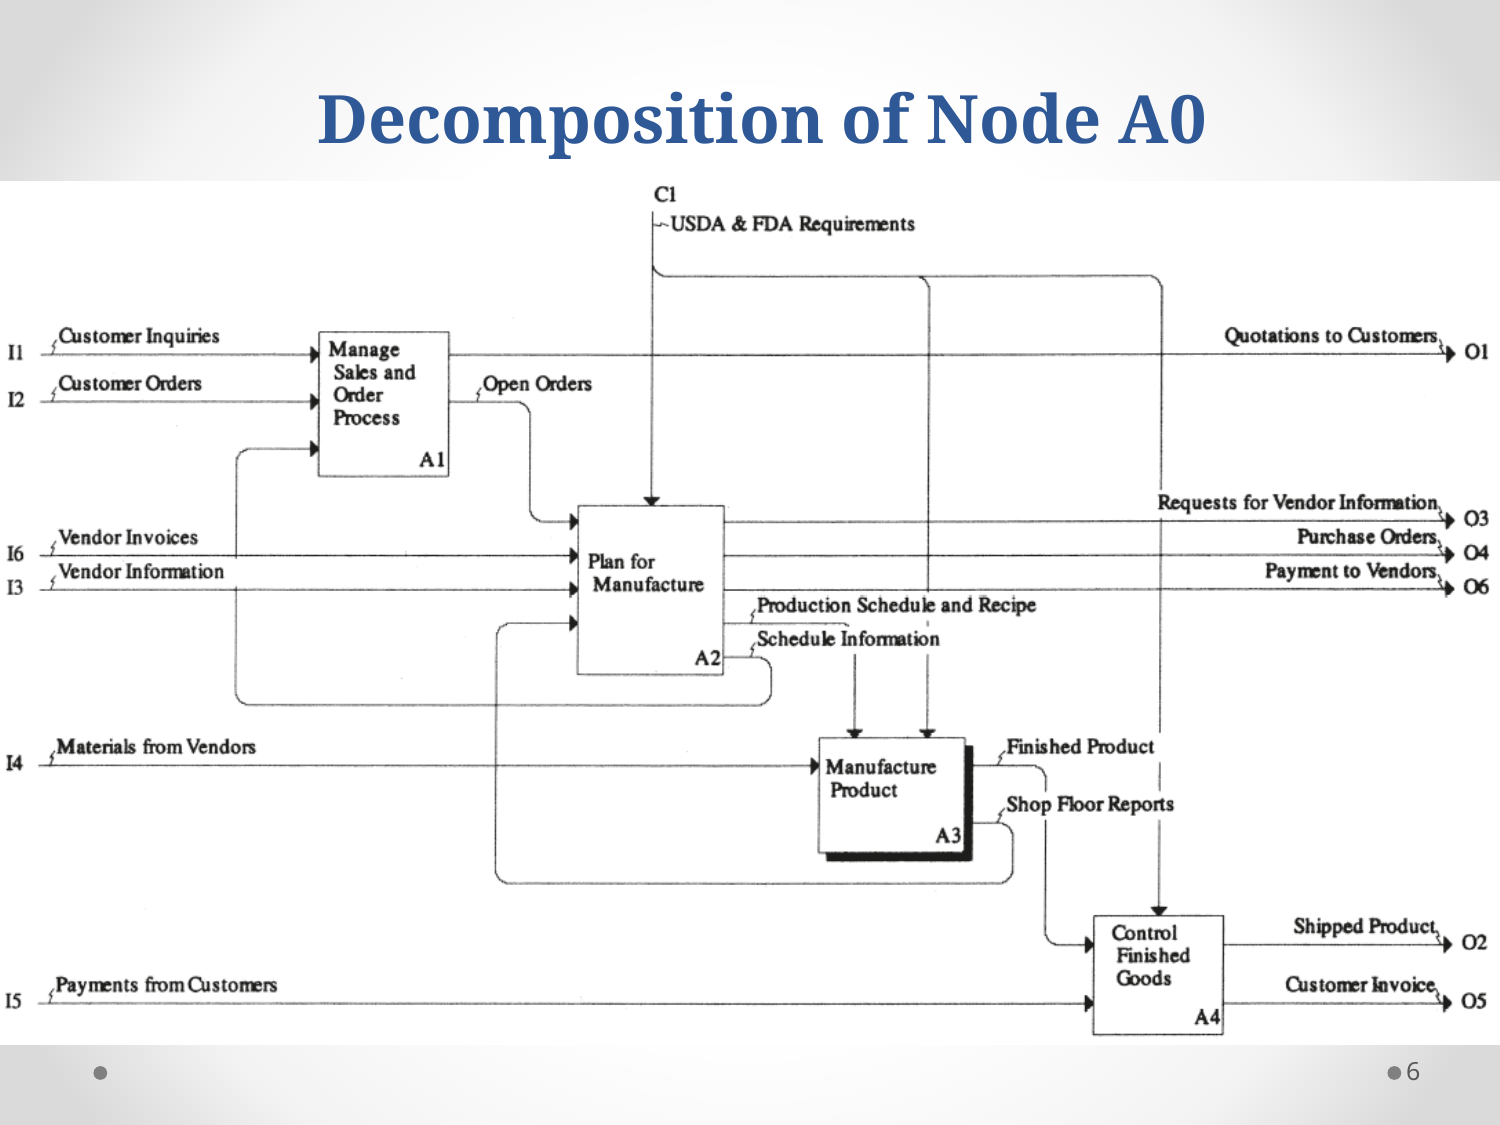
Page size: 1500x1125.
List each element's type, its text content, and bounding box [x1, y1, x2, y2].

text_box Decomposition of Node A0 [75, 45, 1450, 164]
picture [0, 0, 1500, 1125]
slide_number 6 [1401, 1053, 1494, 1103]
